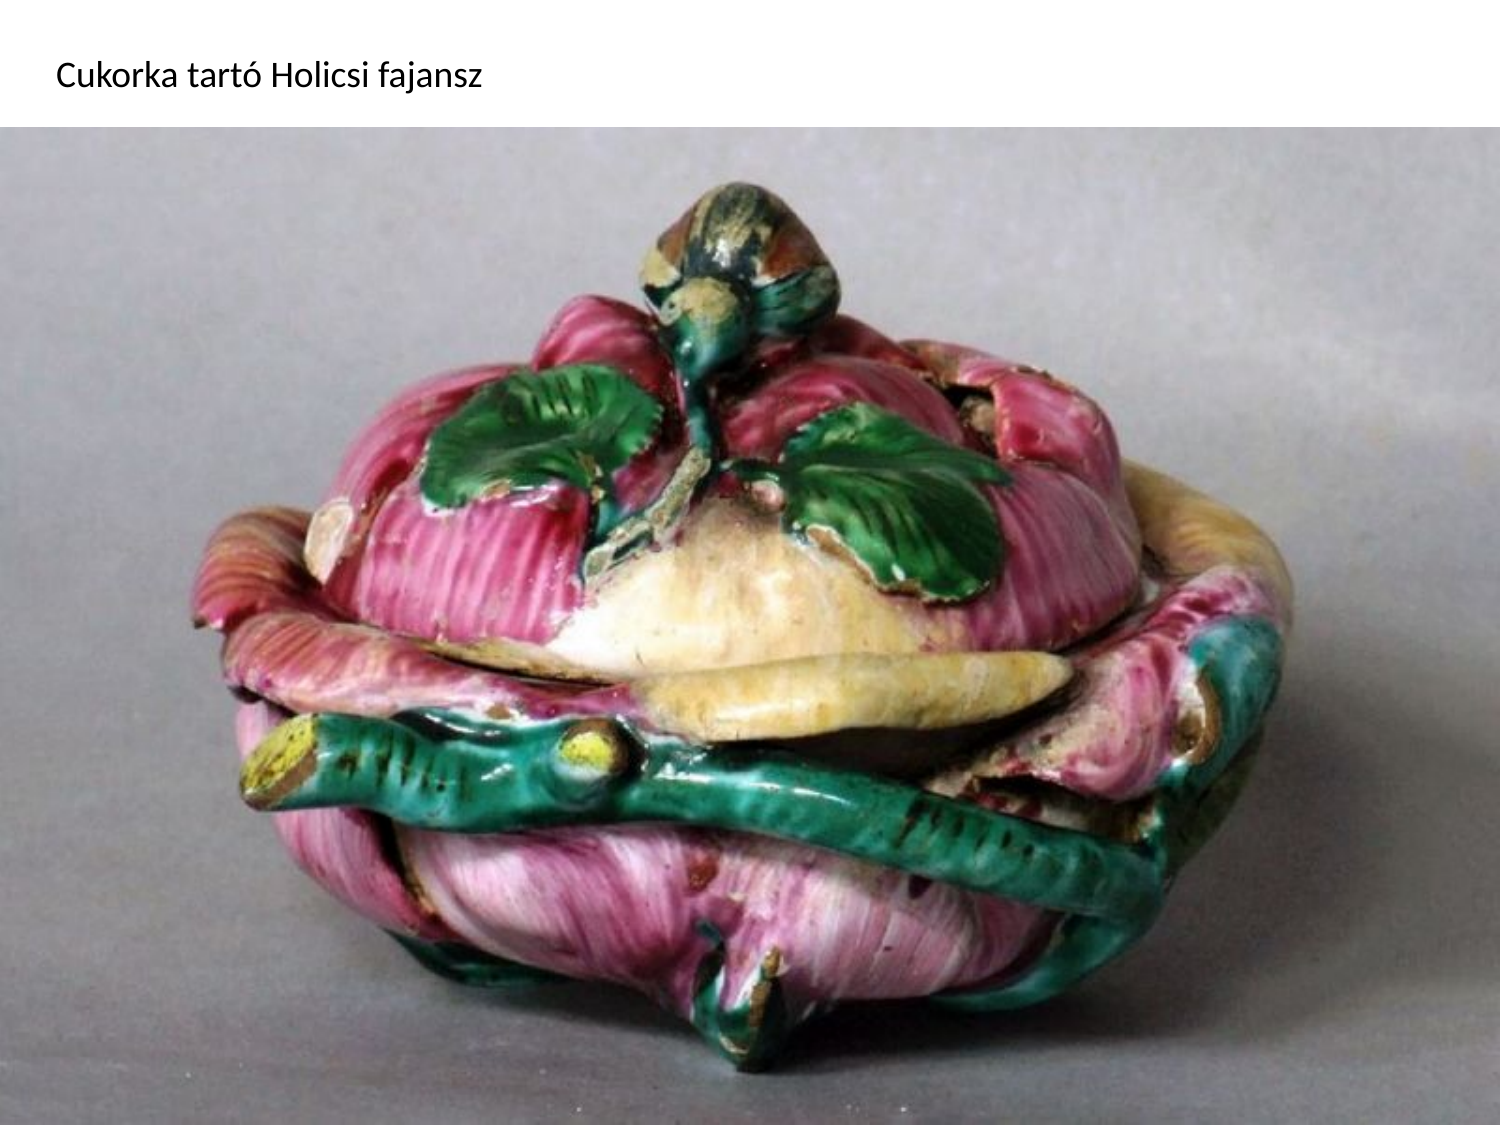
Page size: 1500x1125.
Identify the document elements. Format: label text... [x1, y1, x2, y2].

text_box Cukorka tartó Holicsi fajansz [41, 42, 1235, 103]
picture [0, 127, 1500, 1125]
